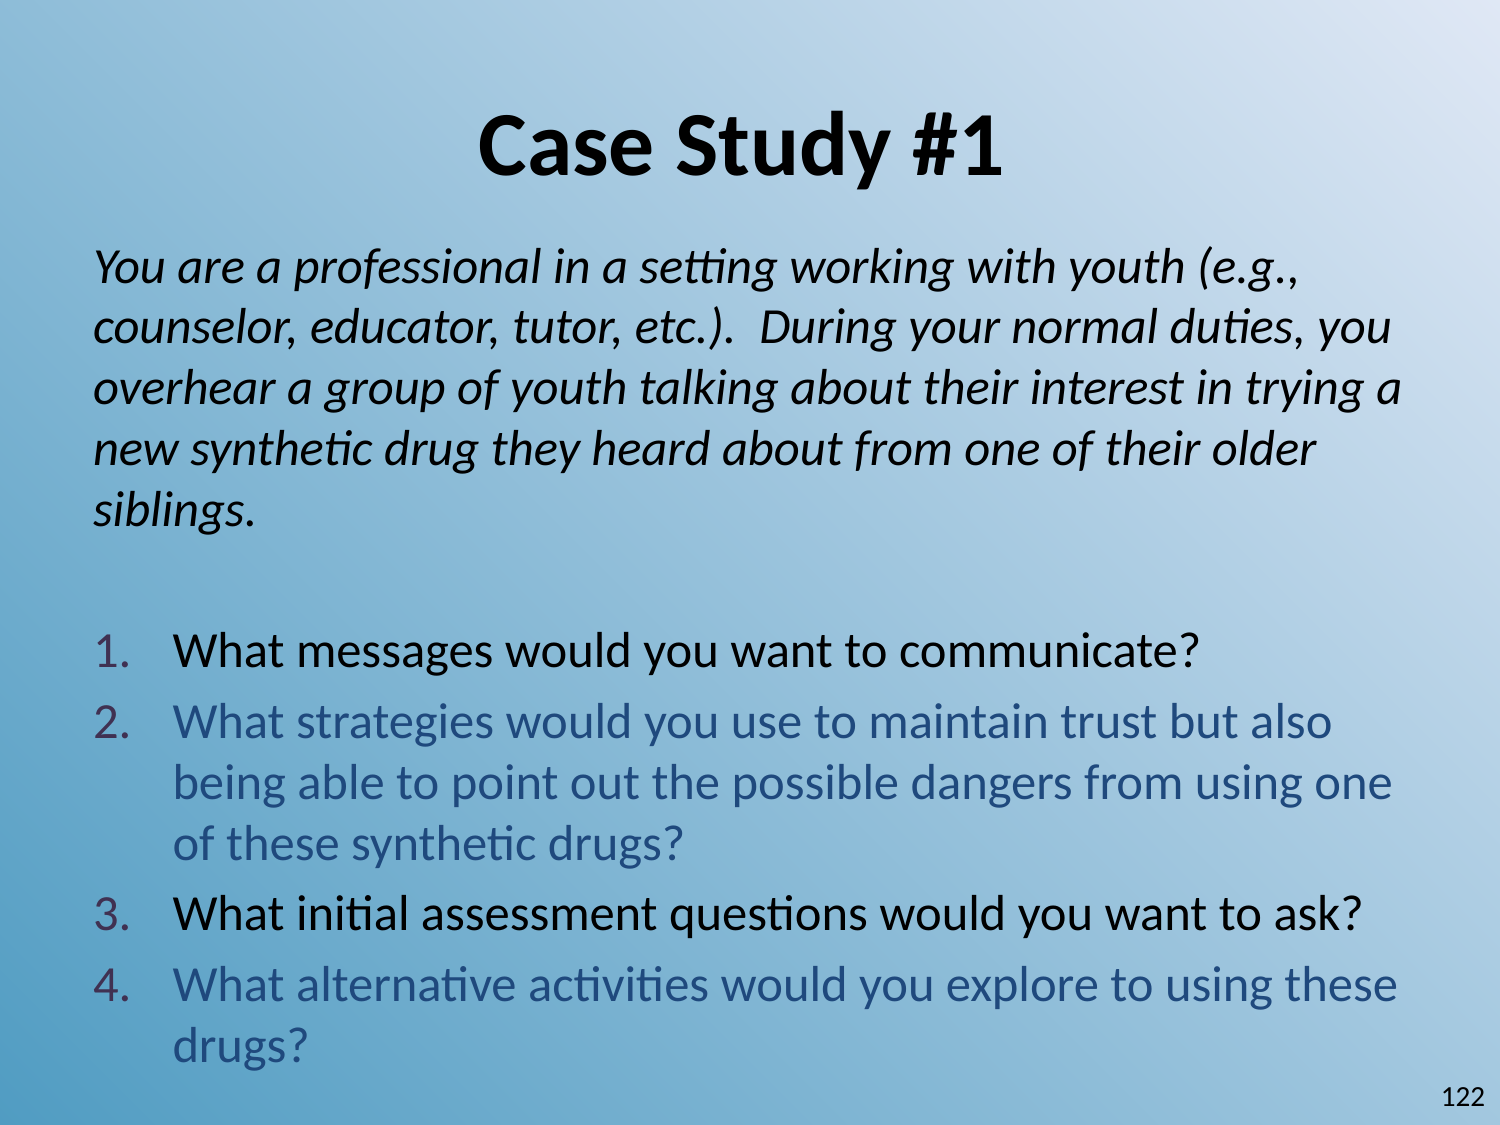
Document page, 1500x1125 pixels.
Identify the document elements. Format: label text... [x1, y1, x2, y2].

title Case Study #1 [104, 45, 1380, 224]
list You are a professional in a setting working with youth (e.g., counselor, educator, tutor, etc.). During your normal duties, you overhear a group of youth talking about their interest in trying a new synthetic drug they heard about from one of their older siblings. What messages would you want to communicate? What strategies would you use to maintain trust but also being able to point out the possible dangers from using one of these synthetic drugs? What initial assessment questions would you want to ask? What alternative activities would you explore to using these drugs? [78, 224, 1438, 1088]
slide_number 122 [1149, 1065, 1500, 1125]
